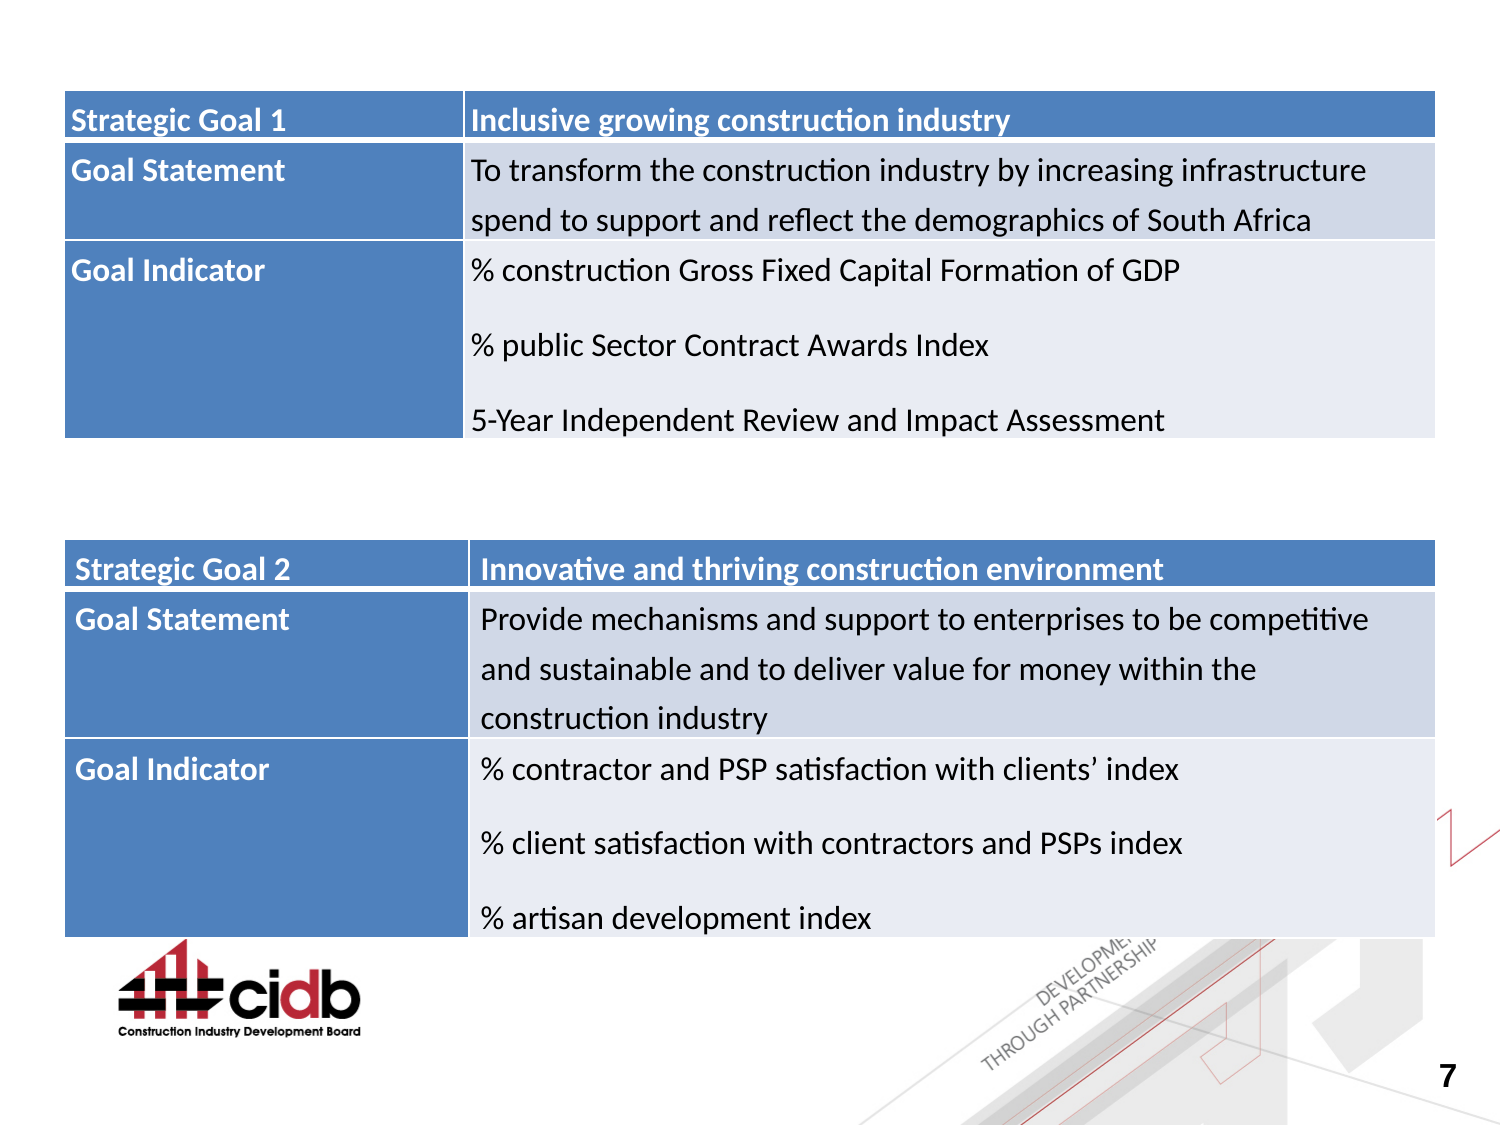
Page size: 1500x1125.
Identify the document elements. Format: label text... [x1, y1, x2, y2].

table_cell Goal Indicator [65, 739, 468, 937]
table_cell Goal Statement [65, 143, 463, 239]
table_cell Goal Indicator [65, 241, 463, 438]
table_header Innovative and thriving construction environment [470, 540, 1435, 586]
table_header Strategic Goal 1 [65, 91, 463, 137]
table_cell % construction Gross Fixed Capital Formation of GDP % public Sector Contract Awards Index 5-Year Independent Review and Impact Assessment [465, 241, 1435, 438]
table_cell To transform the construction industry by increasing infrastructure spend to support and reflect the demographics of South Africa [465, 143, 1435, 239]
table_header Inclusive growing construction industry [465, 91, 1435, 137]
table_cell Provide mechanisms and support to enterprises to be competitive and sustainable and to deliver value for money within the construction industry [470, 592, 1435, 737]
table_cell % contractor and PSP satisfaction with clients’ index % client satisfaction with contractors and PSPs index % artisan development index [470, 739, 1435, 937]
table_header Strategic Goal 2 [65, 540, 468, 586]
table_cell Goal Statement [65, 592, 468, 737]
picture [0, 0, 1500, 1125]
